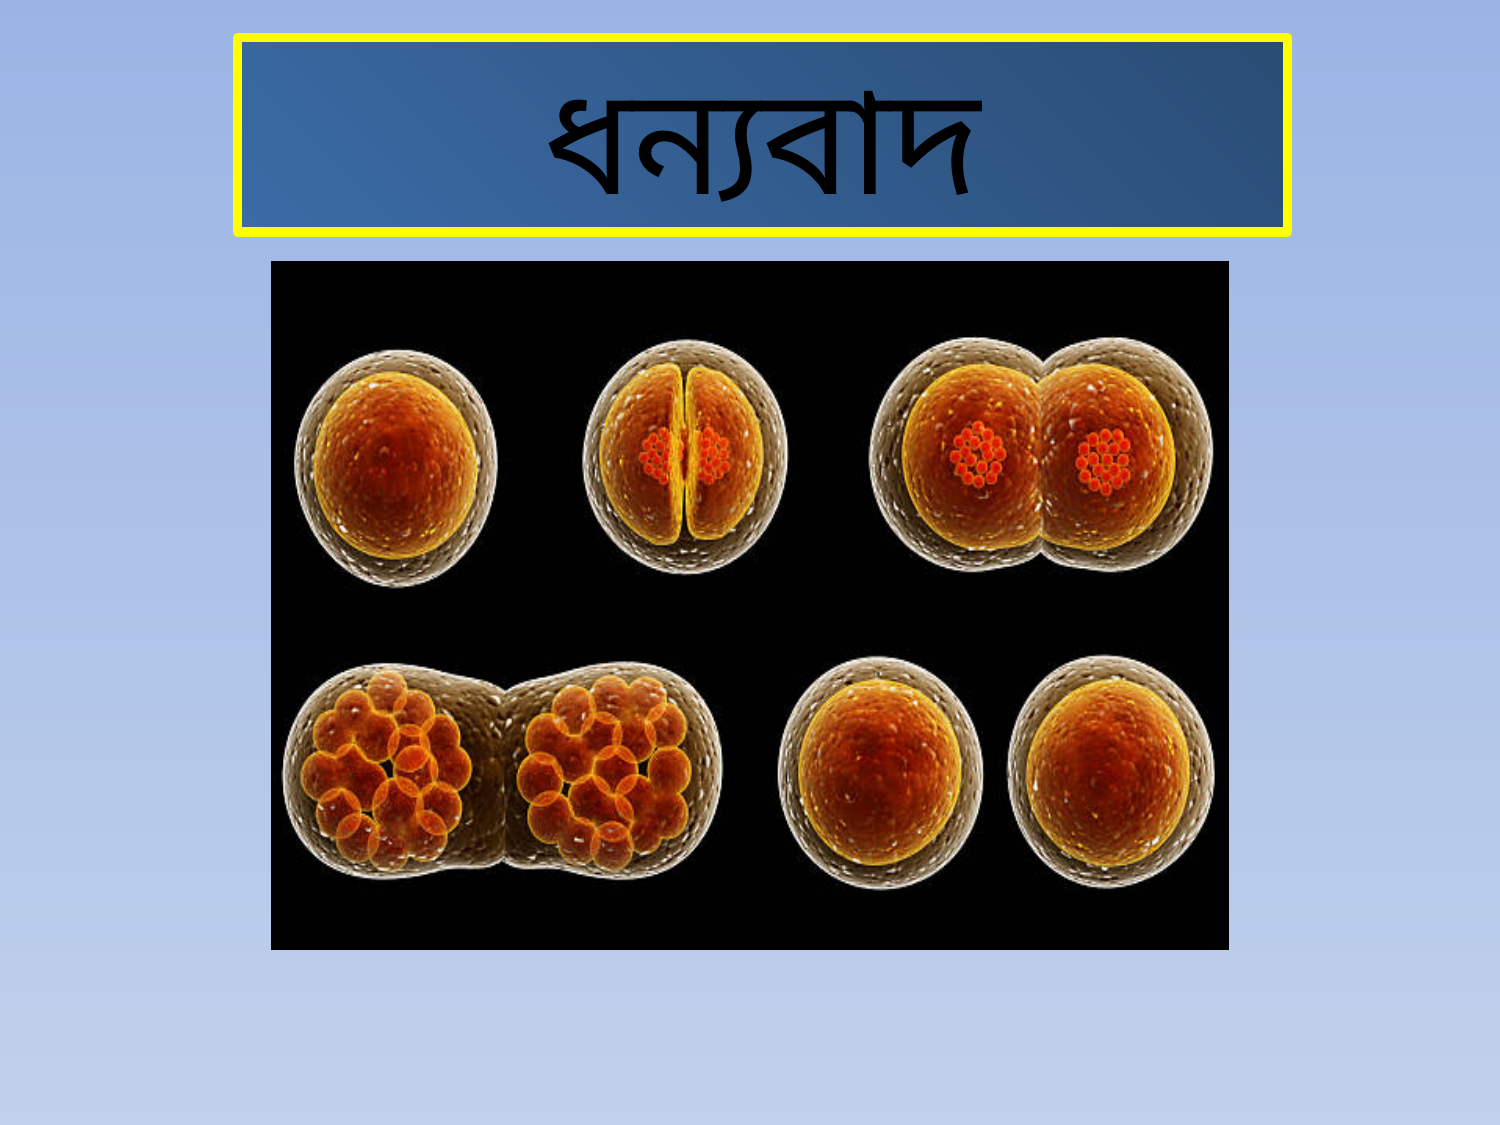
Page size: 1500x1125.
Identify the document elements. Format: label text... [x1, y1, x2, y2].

text_box ধন্যবাদ [237, 37, 1288, 233]
picture [271, 261, 1229, 951]
